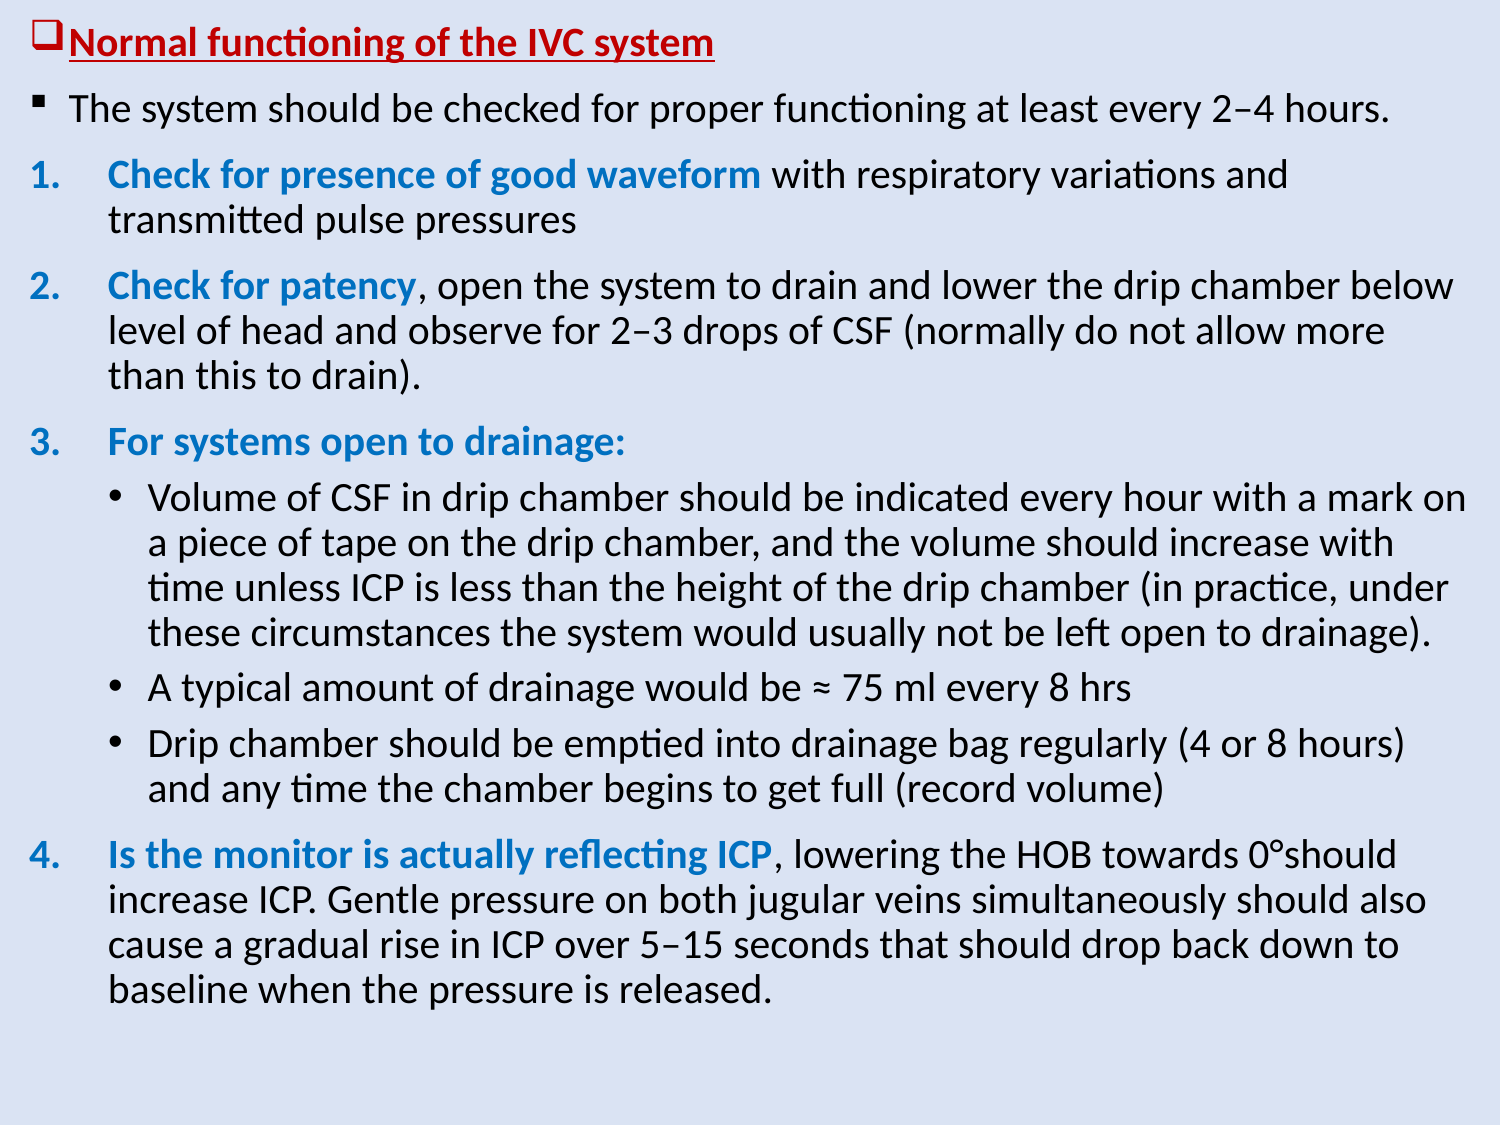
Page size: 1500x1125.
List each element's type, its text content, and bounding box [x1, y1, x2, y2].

list Normal functioning of the IVC system The system should be checked for proper functioning at least every 2–4 hours. Check for presence of good waveform with respiratory variations and transmitted pulse pressures Check for patency, open the system to drain and lower the drip chamber below level of head and observe for 2–3 drops of CSF (normally do not allow more than this to drain). For systems open to drainage: Volume of CSF in drip chamber should be indicated every hour with a mark on a piece of tape on the drip chamber, and the volume should increase with time unless ICP is less than the height of the drip chamber (in practice, under these circumstances the system would usually not be left open to drainage). A typical amount of drainage would be ≈ 75 ml every 8 hrs Drip chamber should be emptied into drainage bag regularly (4 or 8 hours) and any time the chamber begins to get full (record volume) Is the monitor is actually reflecting ICP, lowering the HOB towards 0°should increase ICP. Gentle pressure on both jugular veins simultaneously should also cause a gradual rise in ICP over 5–15 seconds that should drop back down to baseline when the pressure is released. [14, 13, 1487, 1112]
